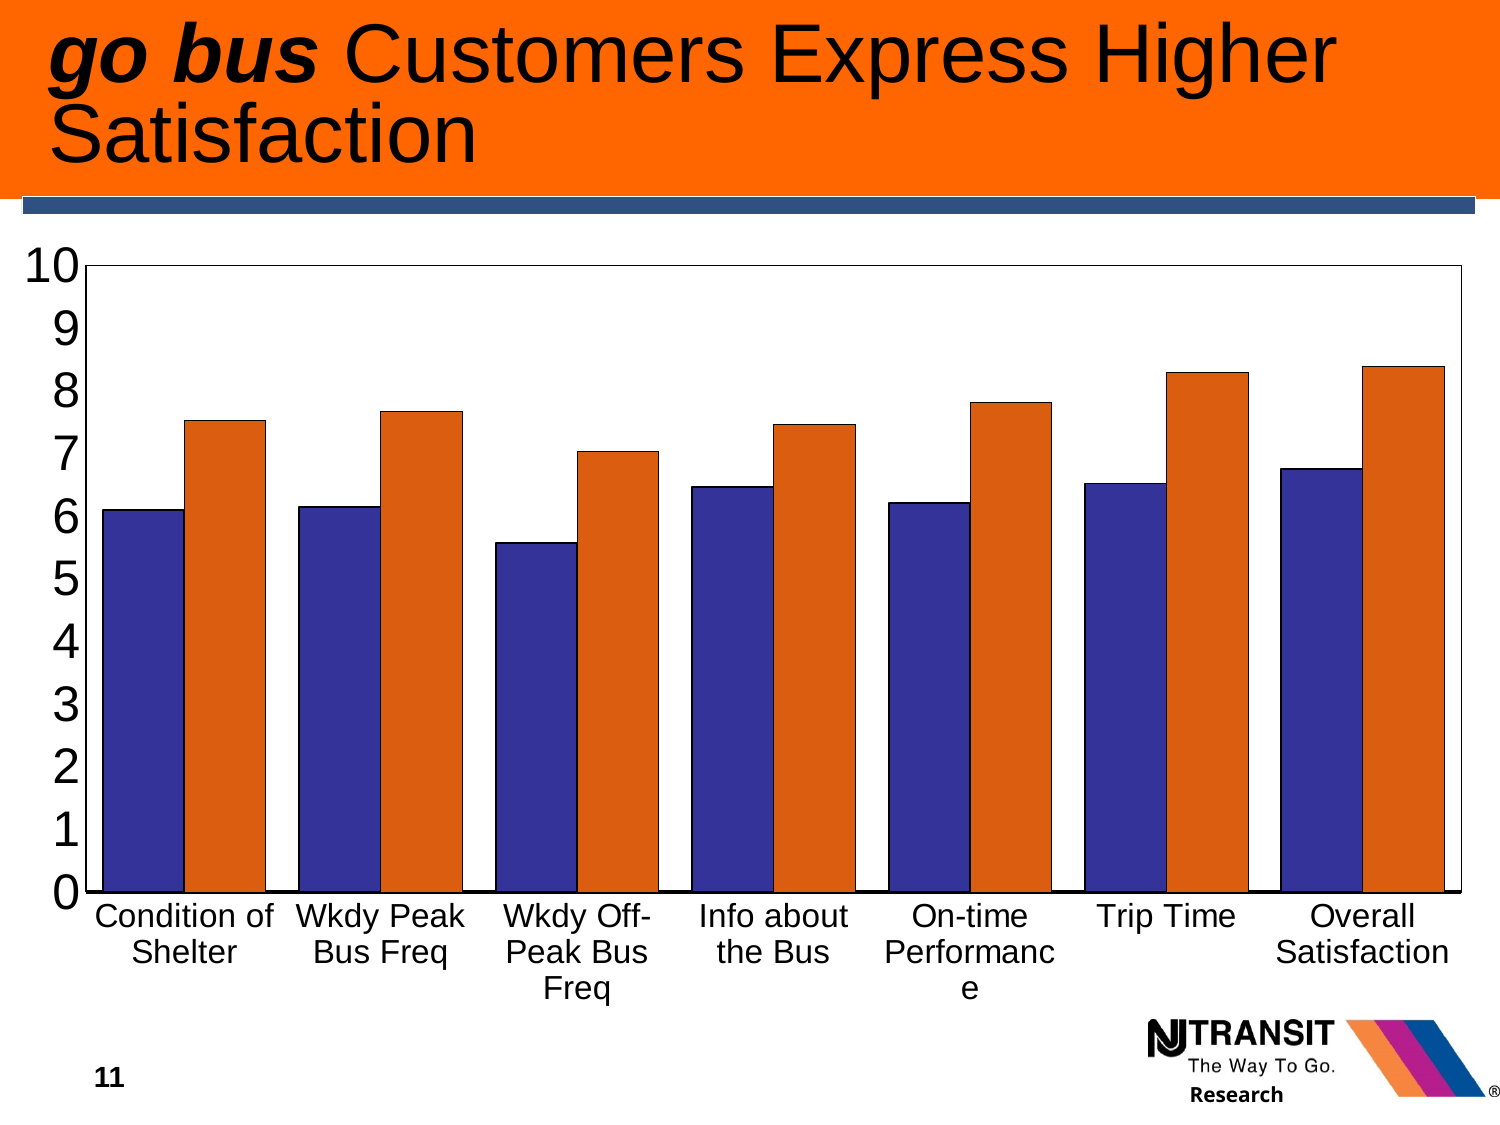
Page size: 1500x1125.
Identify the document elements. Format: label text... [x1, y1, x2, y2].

title go bus Customers Express Higher Satisfaction [33, 32, 1436, 186]
chart [0, 230, 1500, 1118]
